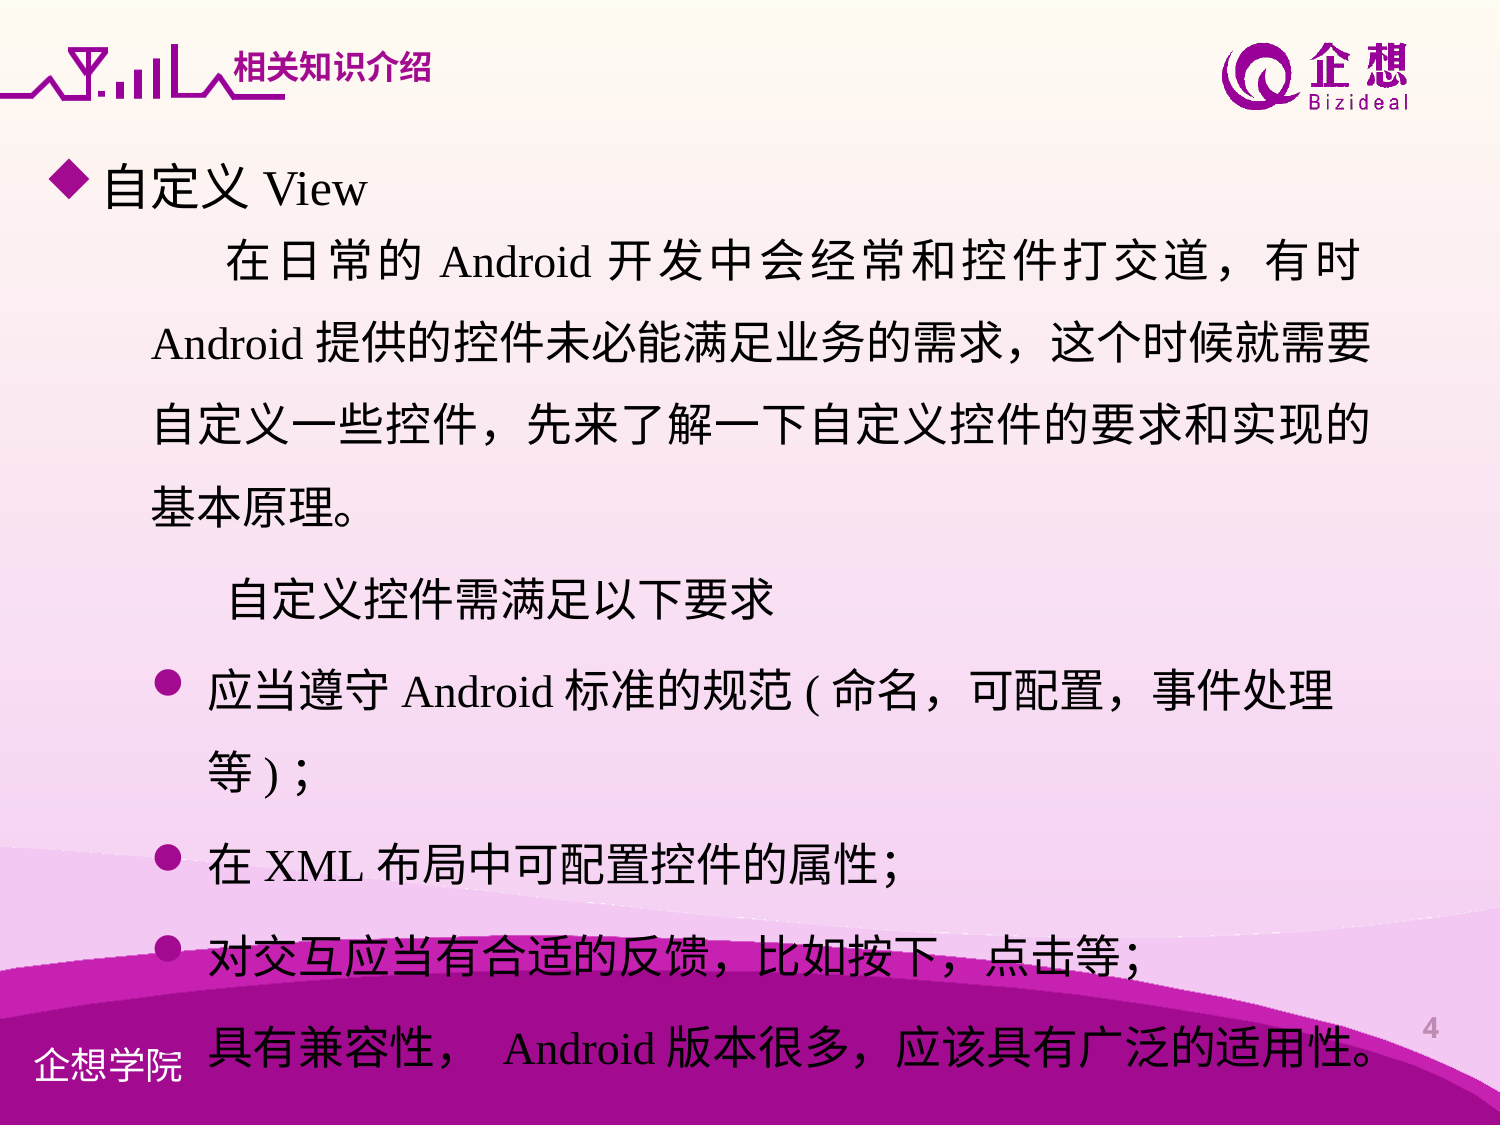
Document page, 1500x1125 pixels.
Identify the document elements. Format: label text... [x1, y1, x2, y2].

picture [0, 843, 1500, 1125]
slide_number 4 [1104, 999, 1455, 1060]
picture [0, 42, 287, 106]
title 相关知识介绍 [218, 30, 585, 102]
picture [1222, 42, 1407, 110]
text_box 自定义View [29, 118, 839, 212]
list 在日常的Android开发中会经常和控件打交道，有时Android提供的控件未必能满足业务的需求，这个时候就需要自定义一些控件，先来了解一下自定义控件的要求和实现的基本原理。 自定义控件需满足以下要求 应当遵守Android标准的规范(命名，可配置，事件处理等)； 在XML布局中可配置控件的属性； 对交互应当有合适的反馈，比如按下，点击等； 具有兼容性， Android版本很多，应该具有广泛的适用性。 [135, 196, 1388, 941]
